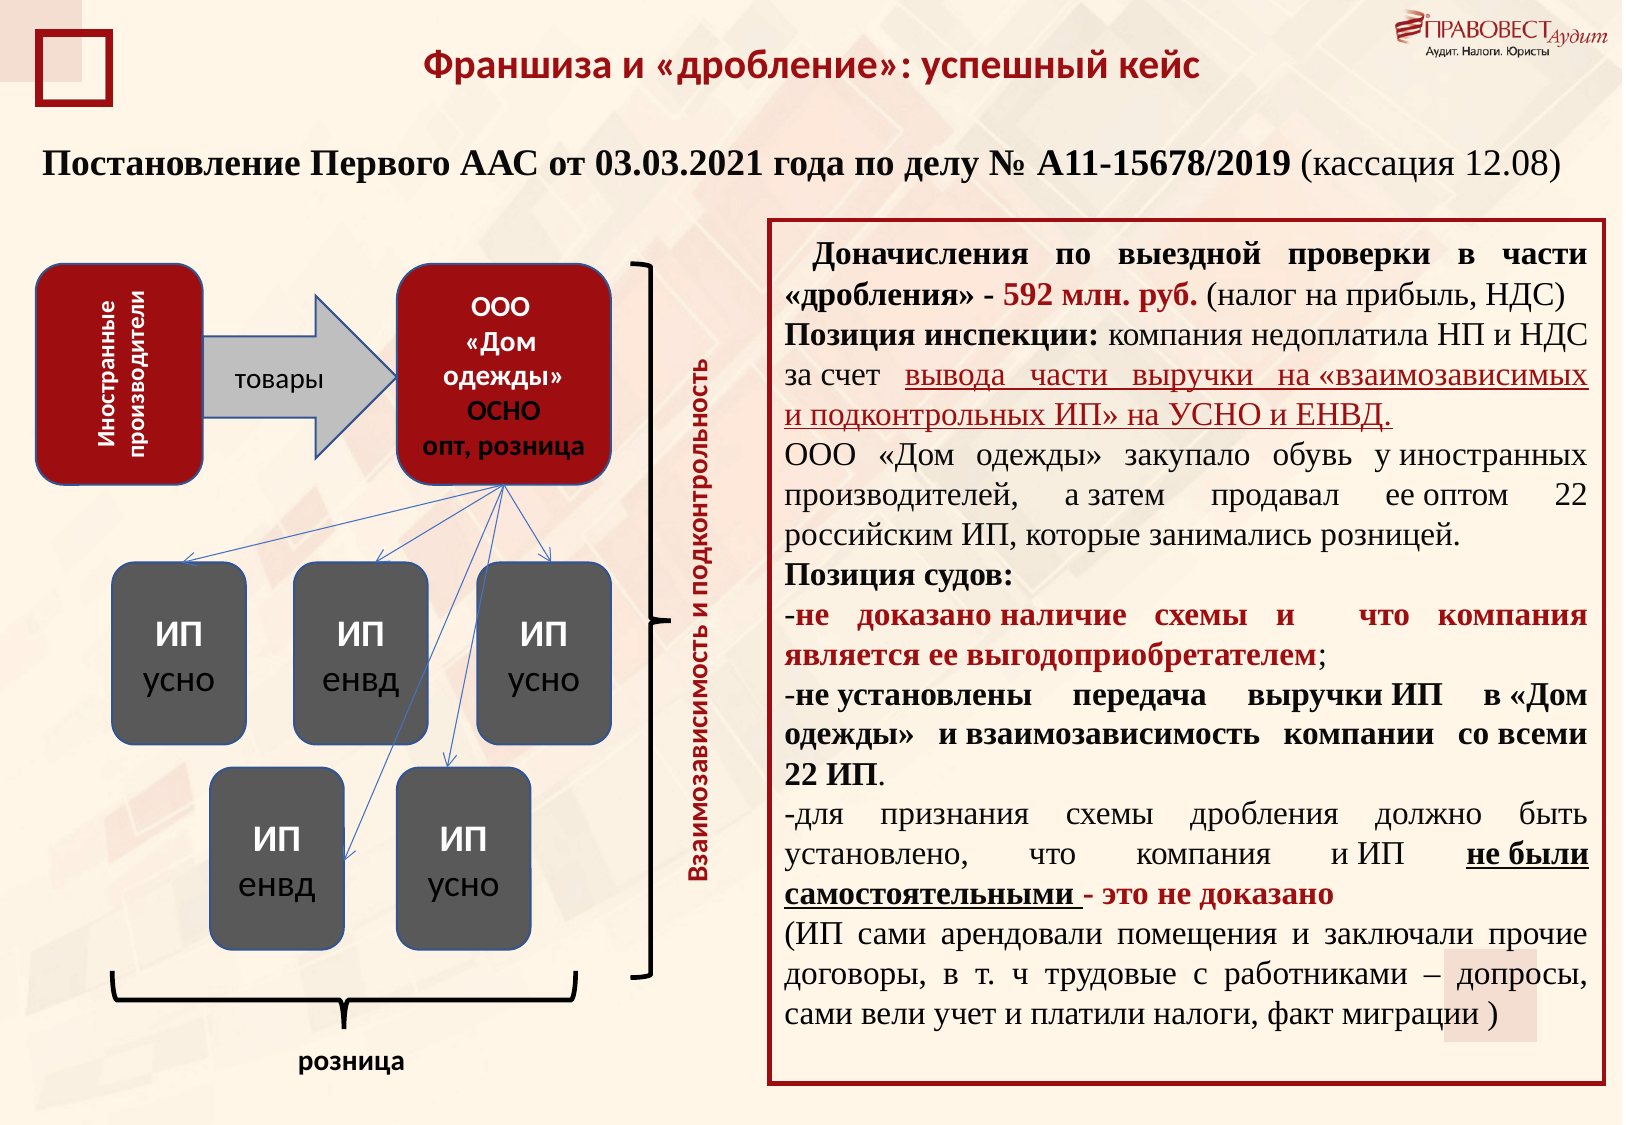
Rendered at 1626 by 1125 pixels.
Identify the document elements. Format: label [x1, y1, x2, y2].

picture [0, 0, 1622, 1125]
text_box [343, 484, 504, 862]
text_box [181, 484, 342, 563]
text_box [507, 484, 552, 563]
